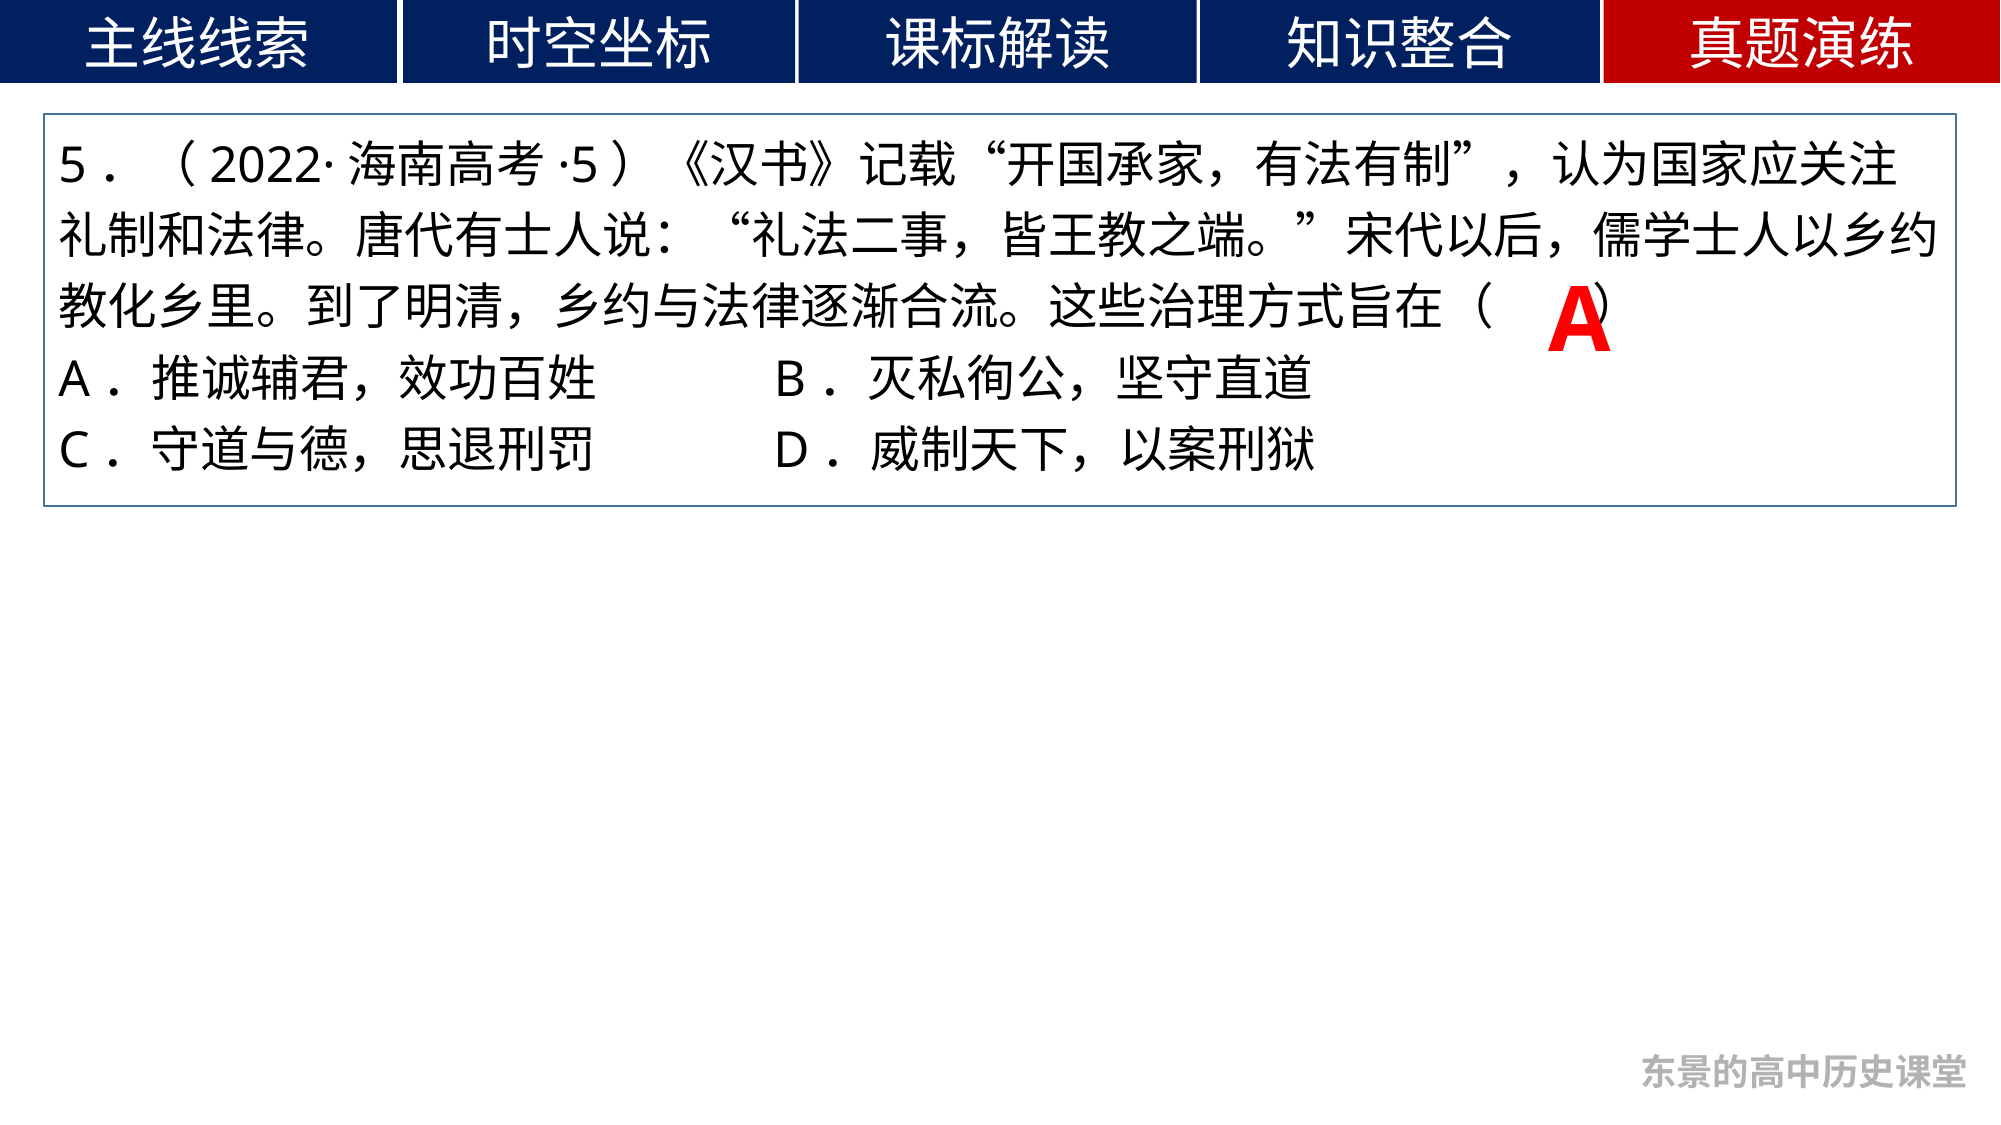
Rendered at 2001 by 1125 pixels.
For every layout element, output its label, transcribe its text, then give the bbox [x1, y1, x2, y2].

text_box [0, 355, 551, 416]
text_box 5．（2022·海南高考·5）《汉书》记载“开国承家，有法有制”，认为国家应关注礼制和法律。唐代有士人说：“礼法二事，皆王教之端。”宋代以后，儒学士人以乡约教化乡里。到了明清，乡约与法律逐渐合流。这些治理方式旨在（ ） A．推诚辅君，效功百姓 B．灭私徇公，坚守直道 C．守道与德，思退刑罚 D．威制天下，以案刑狱 [43, 113, 1957, 506]
text_box A [1533, 254, 1635, 356]
